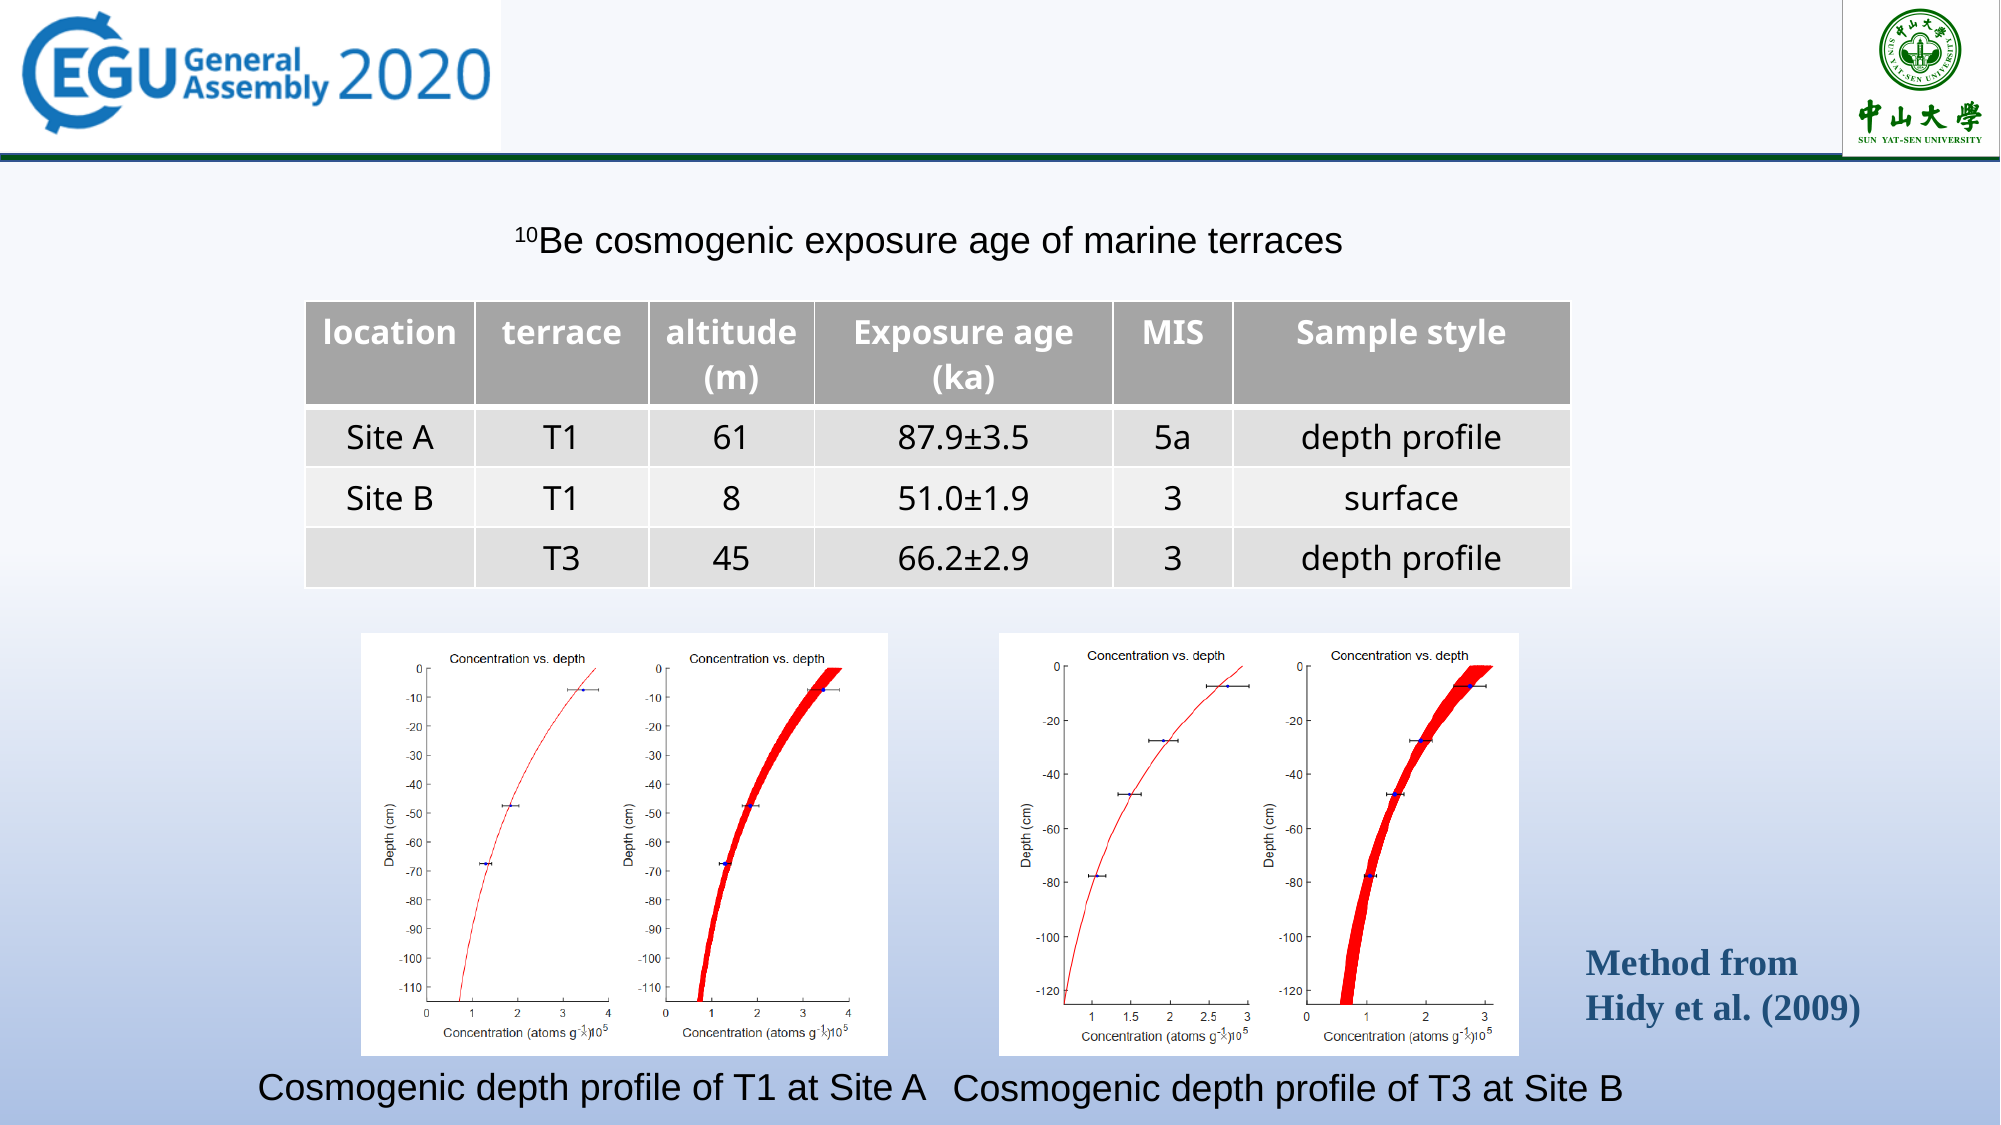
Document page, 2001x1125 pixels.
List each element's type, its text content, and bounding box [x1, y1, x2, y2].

table_cell 66.2±2.9 [815, 528, 1112, 587]
table_cell 3 [1114, 468, 1232, 526]
picture [1842, 0, 2000, 157]
table_cell depth profile [1234, 410, 1570, 466]
table_cell 51.0±1.9 [815, 468, 1112, 526]
table_header terrace [476, 302, 648, 404]
table_header Exposure age (ka) [815, 302, 1112, 404]
text_box Cosmogenic depth profile of T1 at Site A [243, 1055, 956, 1115]
table_cell [306, 528, 474, 587]
table_cell depth profile [1234, 528, 1570, 587]
table_cell T1 [476, 410, 648, 466]
table_cell 61 [650, 410, 814, 466]
table_cell 8 [650, 468, 814, 526]
table_header MIS [1114, 302, 1232, 404]
table_cell surface [1234, 468, 1570, 526]
text_box Method from Hidy et al. (2009) [1570, 930, 1895, 1035]
table_cell Site A [306, 410, 474, 466]
picture [999, 633, 1519, 1056]
table_cell 3 [1114, 528, 1232, 587]
table_cell Site B [306, 468, 474, 526]
table_header location [306, 302, 474, 404]
picture [0, 0, 501, 151]
table_header altitude(m) [650, 302, 814, 404]
table_cell 5a [1114, 410, 1232, 466]
table_header Sample style [1234, 302, 1570, 404]
table_cell T1 [476, 468, 648, 526]
table_cell 45 [650, 528, 814, 587]
text_box [0, 153, 2000, 162]
table_cell 87.9±3.5 [815, 410, 1112, 466]
text_box 10Be cosmogenic exposure age of marine terraces [499, 208, 1377, 269]
picture [361, 633, 888, 1056]
text_box Cosmogenic depth profile of T3 at Site B [937, 1056, 1651, 1117]
table_cell T3 [476, 528, 648, 587]
